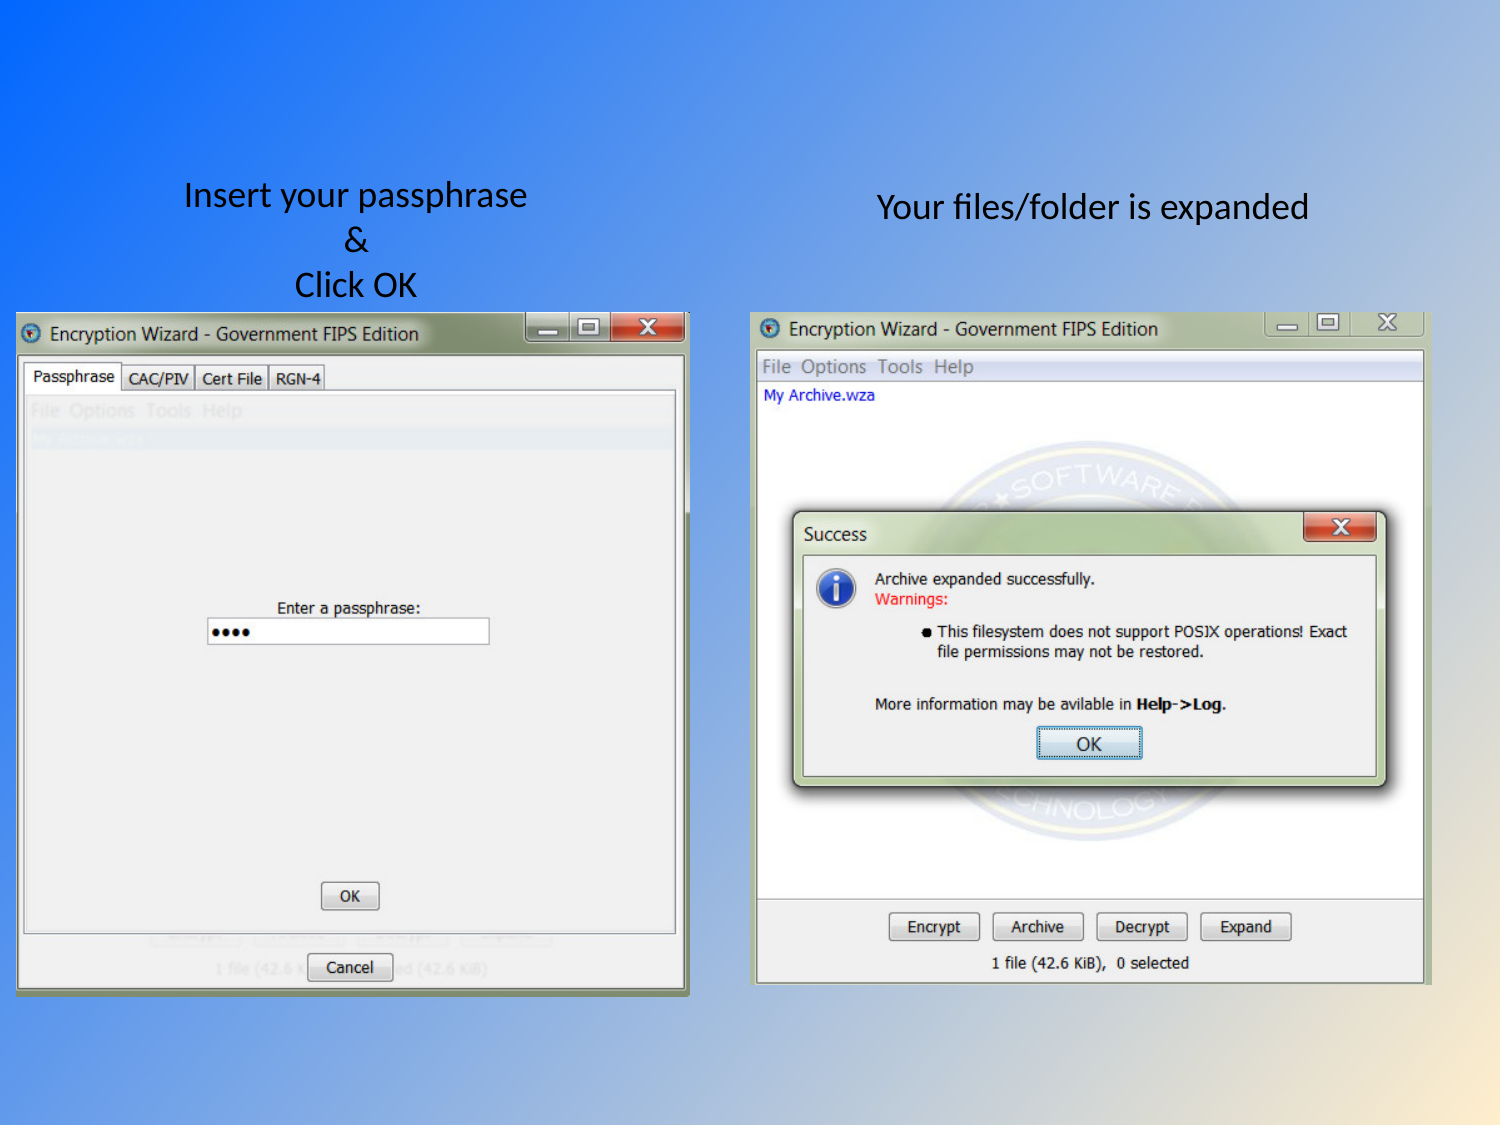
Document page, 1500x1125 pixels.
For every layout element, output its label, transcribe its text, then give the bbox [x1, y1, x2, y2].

text_box Your files/folder is expanded [774, 174, 1413, 235]
picture [0, 0, 1500, 1125]
text_box Insert your passphrase & Click OK [49, 162, 663, 310]
